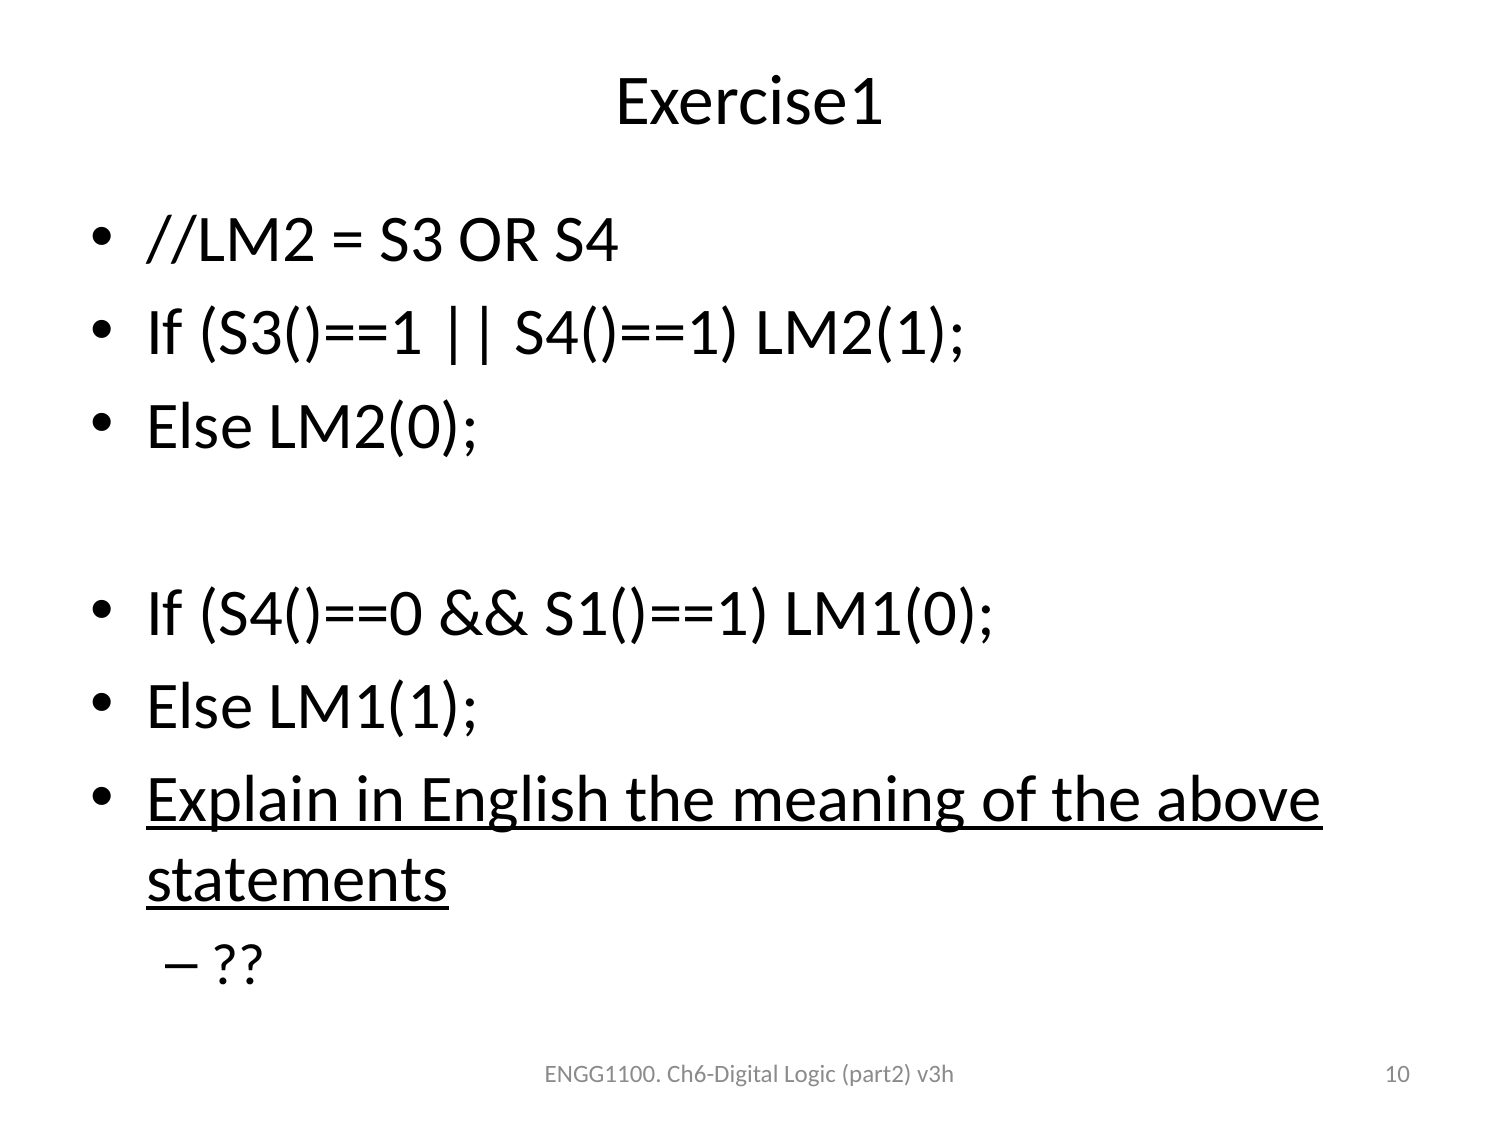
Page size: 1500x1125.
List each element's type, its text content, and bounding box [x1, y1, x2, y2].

list //LM2 = S3 OR S4 If (S3()==1 || S4()==1) LM2(1); Else LM2(0); If (S4()==0 && S1()==1) LM1(0); Else LM1(1); Explain in English the meaning of the above statements ?? [74, 187, 1426, 931]
footer ENGG1100. Ch6-Digital Logic (part2) v3h [512, 1042, 988, 1103]
slide_number 10 [1074, 1042, 1425, 1103]
title Exercise1 [74, 44, 1426, 187]
